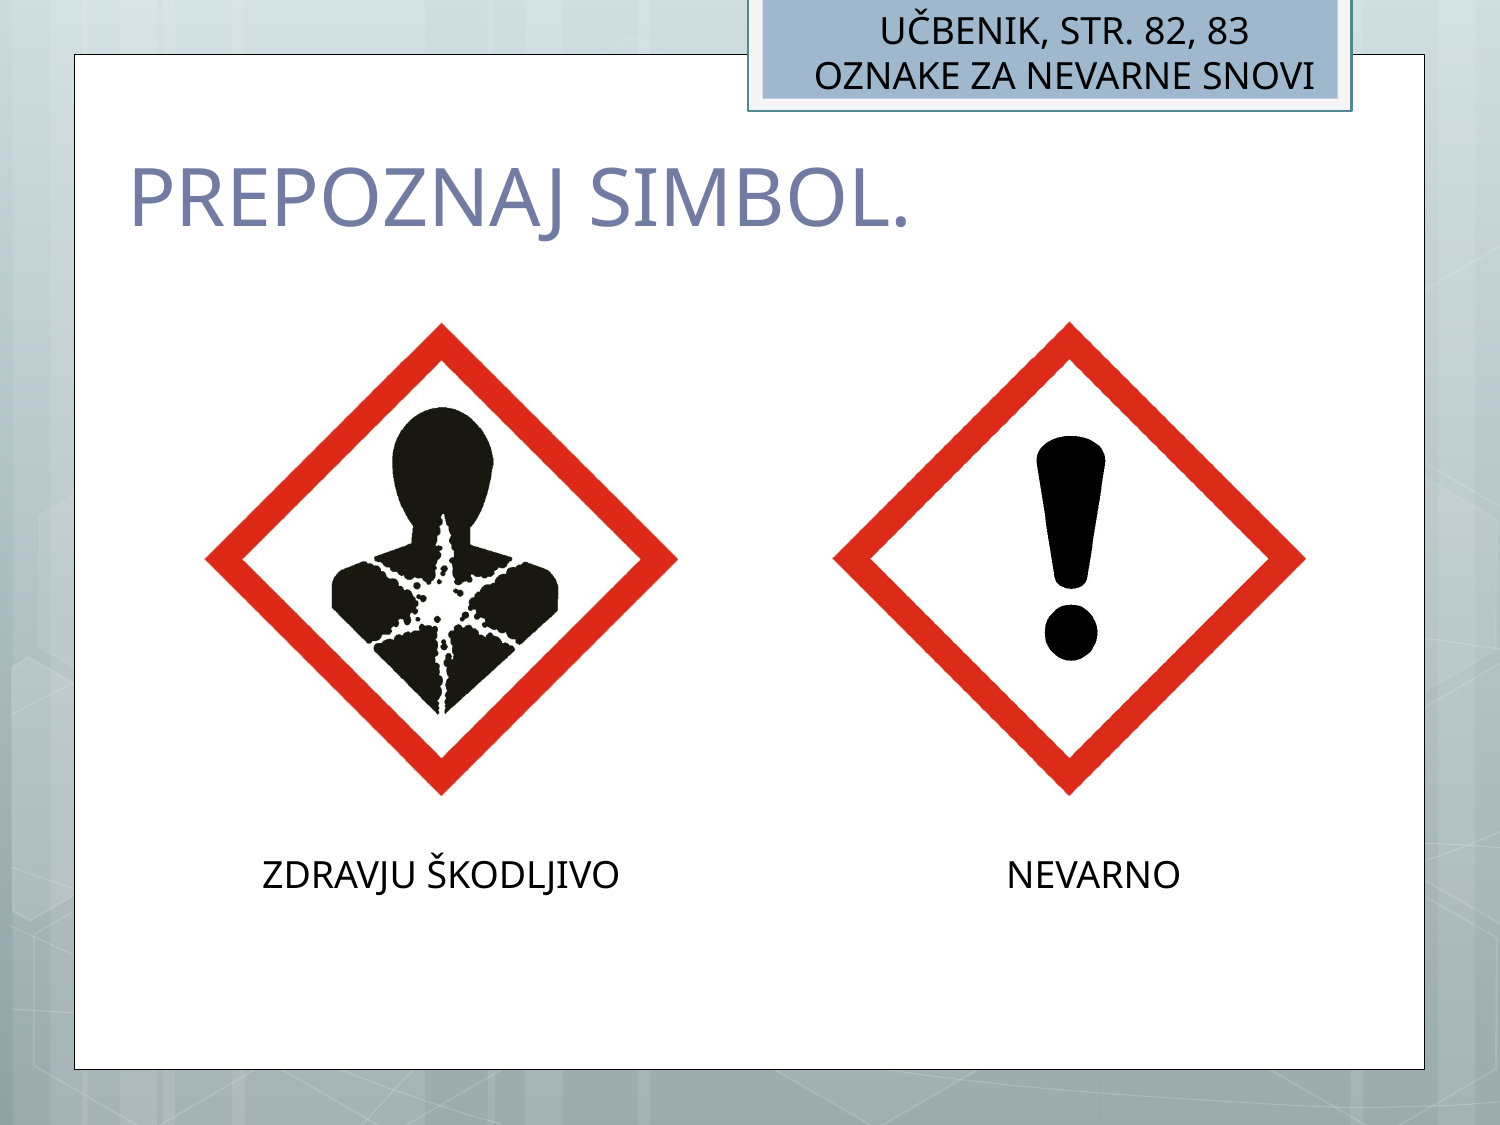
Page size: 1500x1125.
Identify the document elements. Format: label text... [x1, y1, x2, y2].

text_box PREPOZNAJ SIMBOL. [112, 137, 1265, 250]
text_box ZDRAVJU ŠKODLJIVO [157, 844, 725, 904]
picture [204, 321, 679, 797]
text_box UČBENIK, STR. 82, 83 OZNAKE ZA NEVARNE SNOVI [757, 0, 1372, 105]
picture [832, 321, 1306, 796]
text_box NEVARNO [810, 844, 1378, 904]
